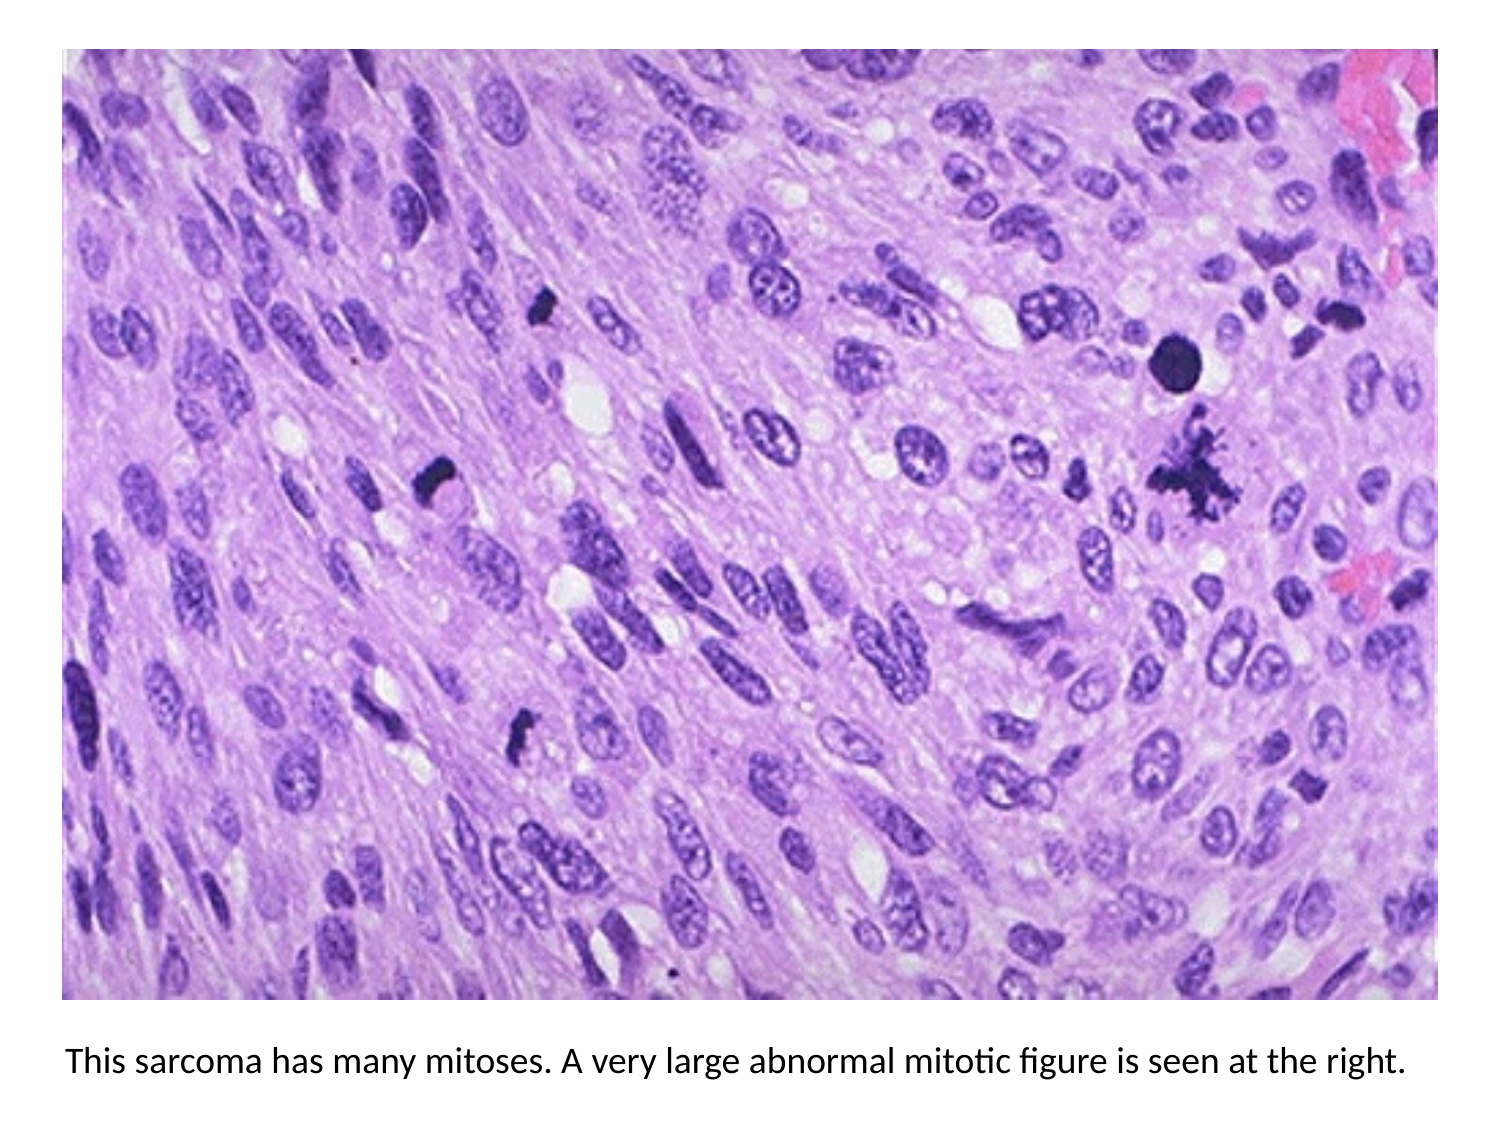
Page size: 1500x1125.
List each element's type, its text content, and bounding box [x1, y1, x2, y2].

picture [62, 49, 1438, 1001]
table_header This sarcoma has many mitoses. A very large abnormal mitotic figure is seen at the right. [50, 1037, 1463, 1090]
